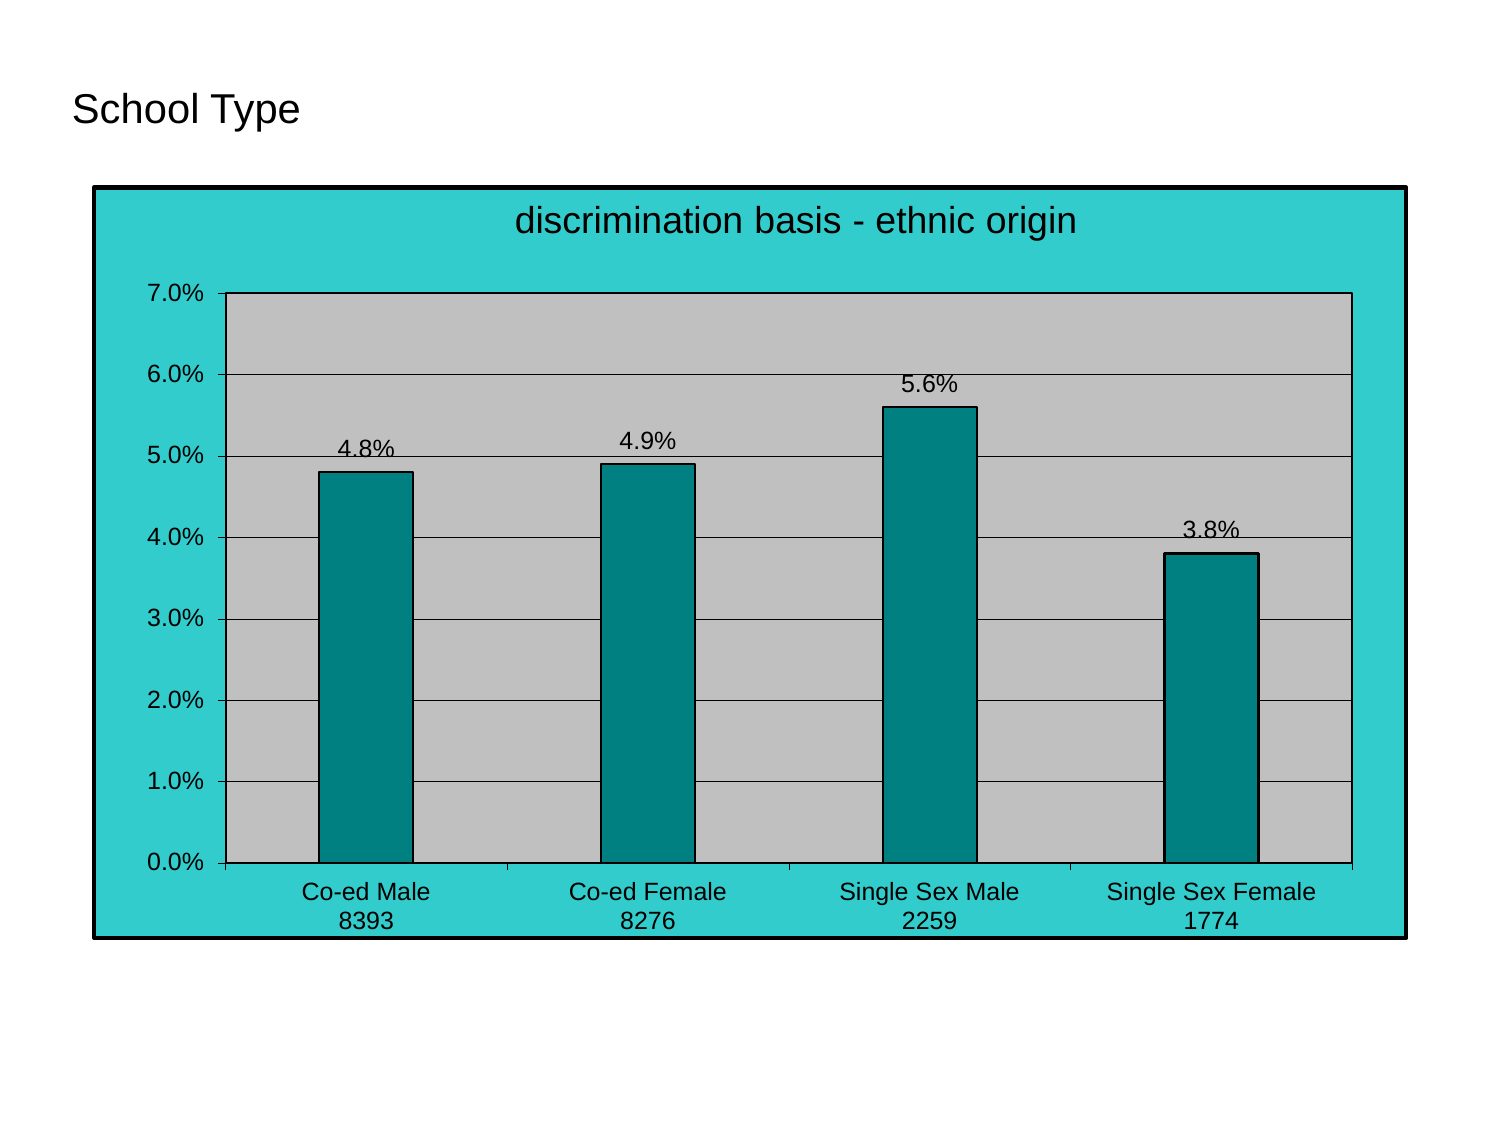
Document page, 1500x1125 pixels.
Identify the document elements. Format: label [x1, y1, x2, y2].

picture [91, 185, 1409, 940]
